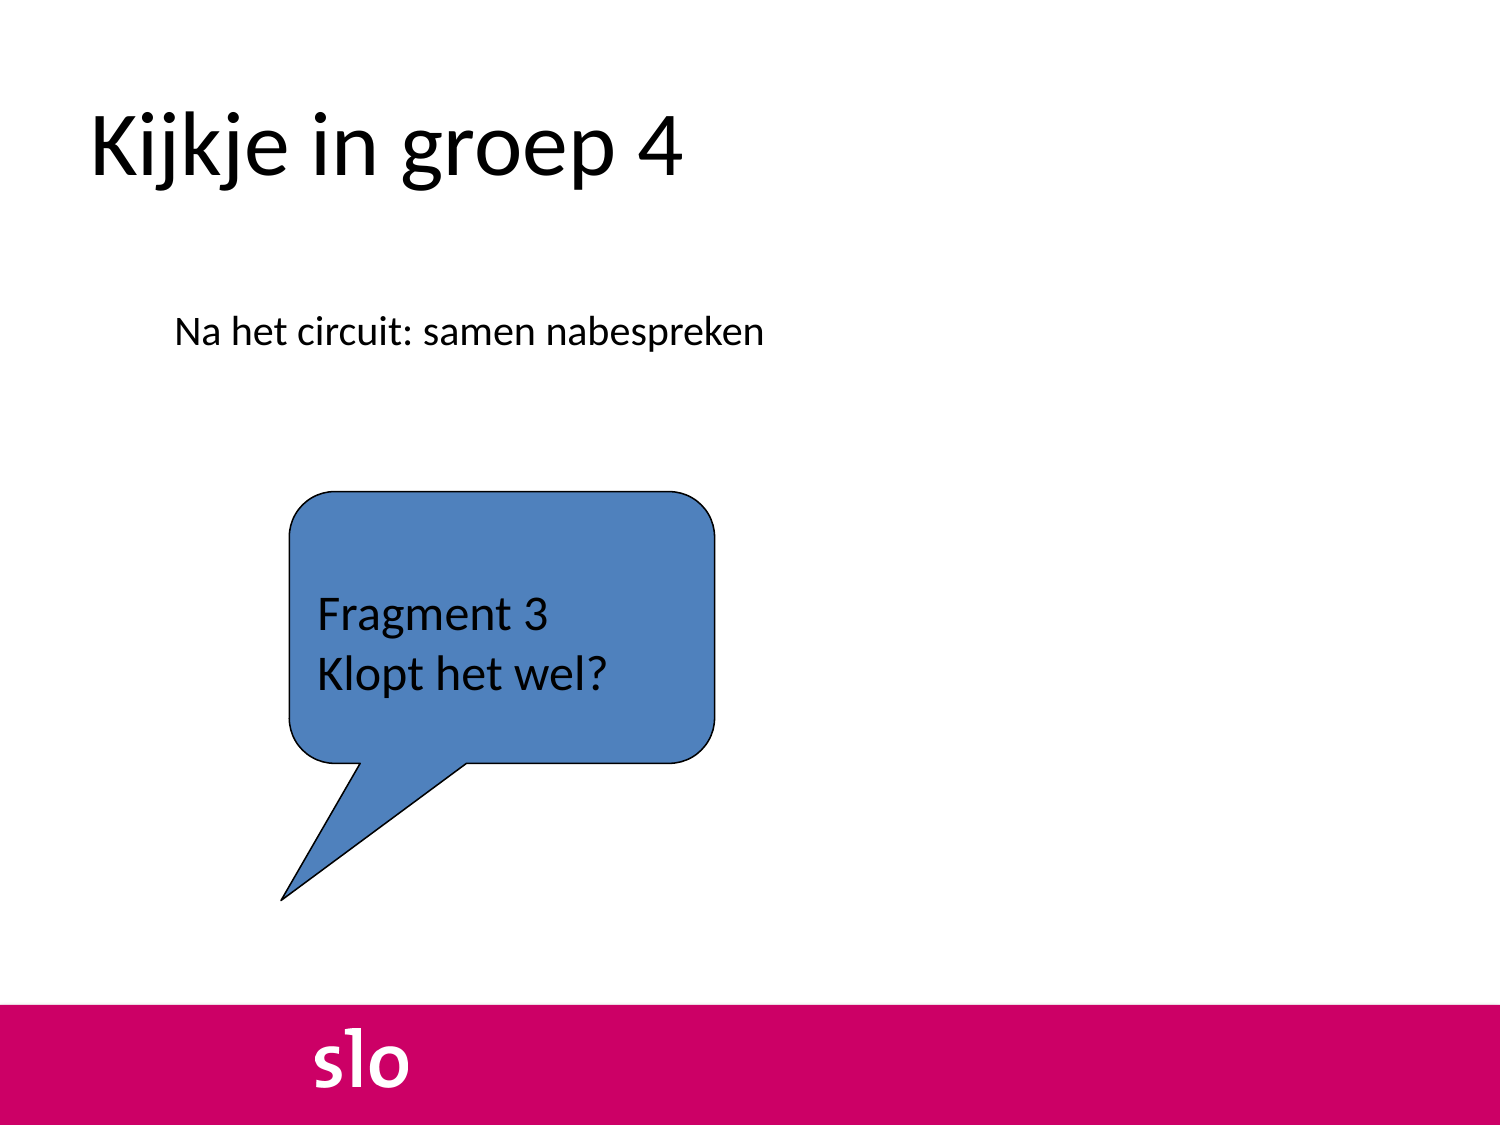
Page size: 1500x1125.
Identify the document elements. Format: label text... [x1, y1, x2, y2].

list Na het circuit: samen nabespreken [159, 219, 1117, 362]
text_box Fragment 3 Klopt het wel? [280, 491, 715, 901]
picture [315, 1028, 408, 1088]
title Kijkje in groep 4 [75, 45, 1425, 233]
